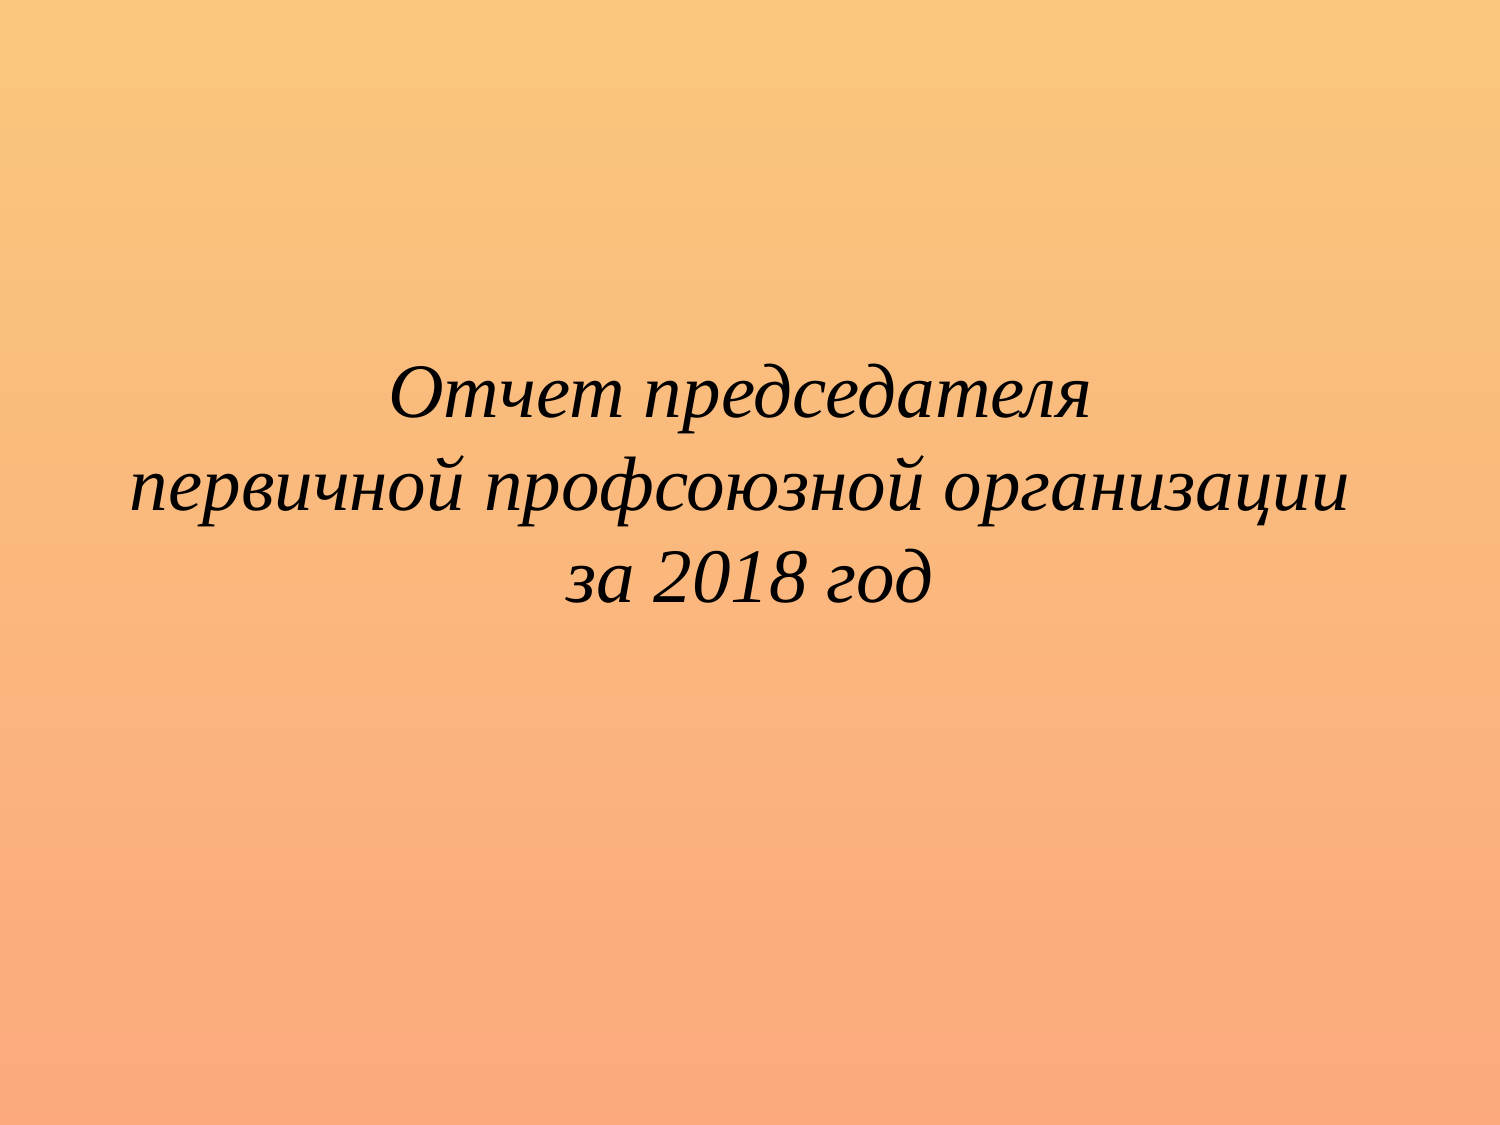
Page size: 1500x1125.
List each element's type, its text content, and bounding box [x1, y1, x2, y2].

title Отчет председателя первичной профсоюзной организации за 2018 год [75, 45, 1425, 914]
